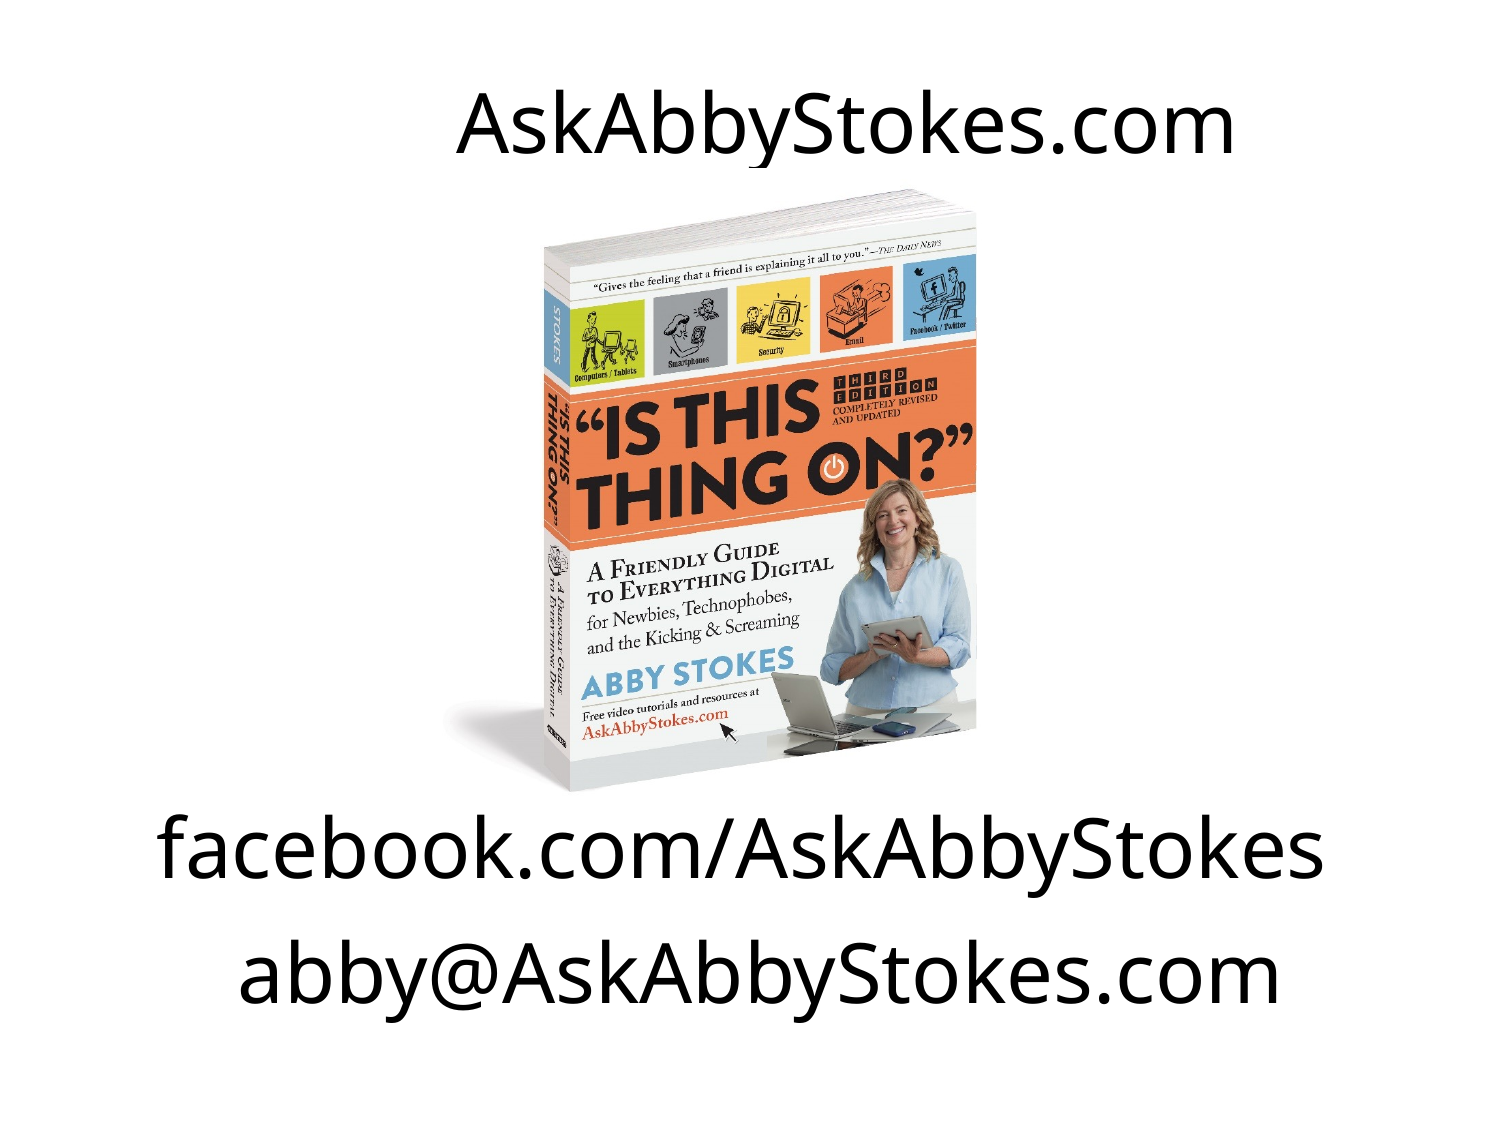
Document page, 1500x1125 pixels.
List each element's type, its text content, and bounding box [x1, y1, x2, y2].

text_box facebook.com/AskAbbyStokes [148, 787, 1336, 903]
text_box abby@AskAbbyStokes.com [229, 912, 1292, 1028]
picture [419, 168, 1000, 807]
text_box AskAbbyStokes.com [449, 62, 1247, 178]
